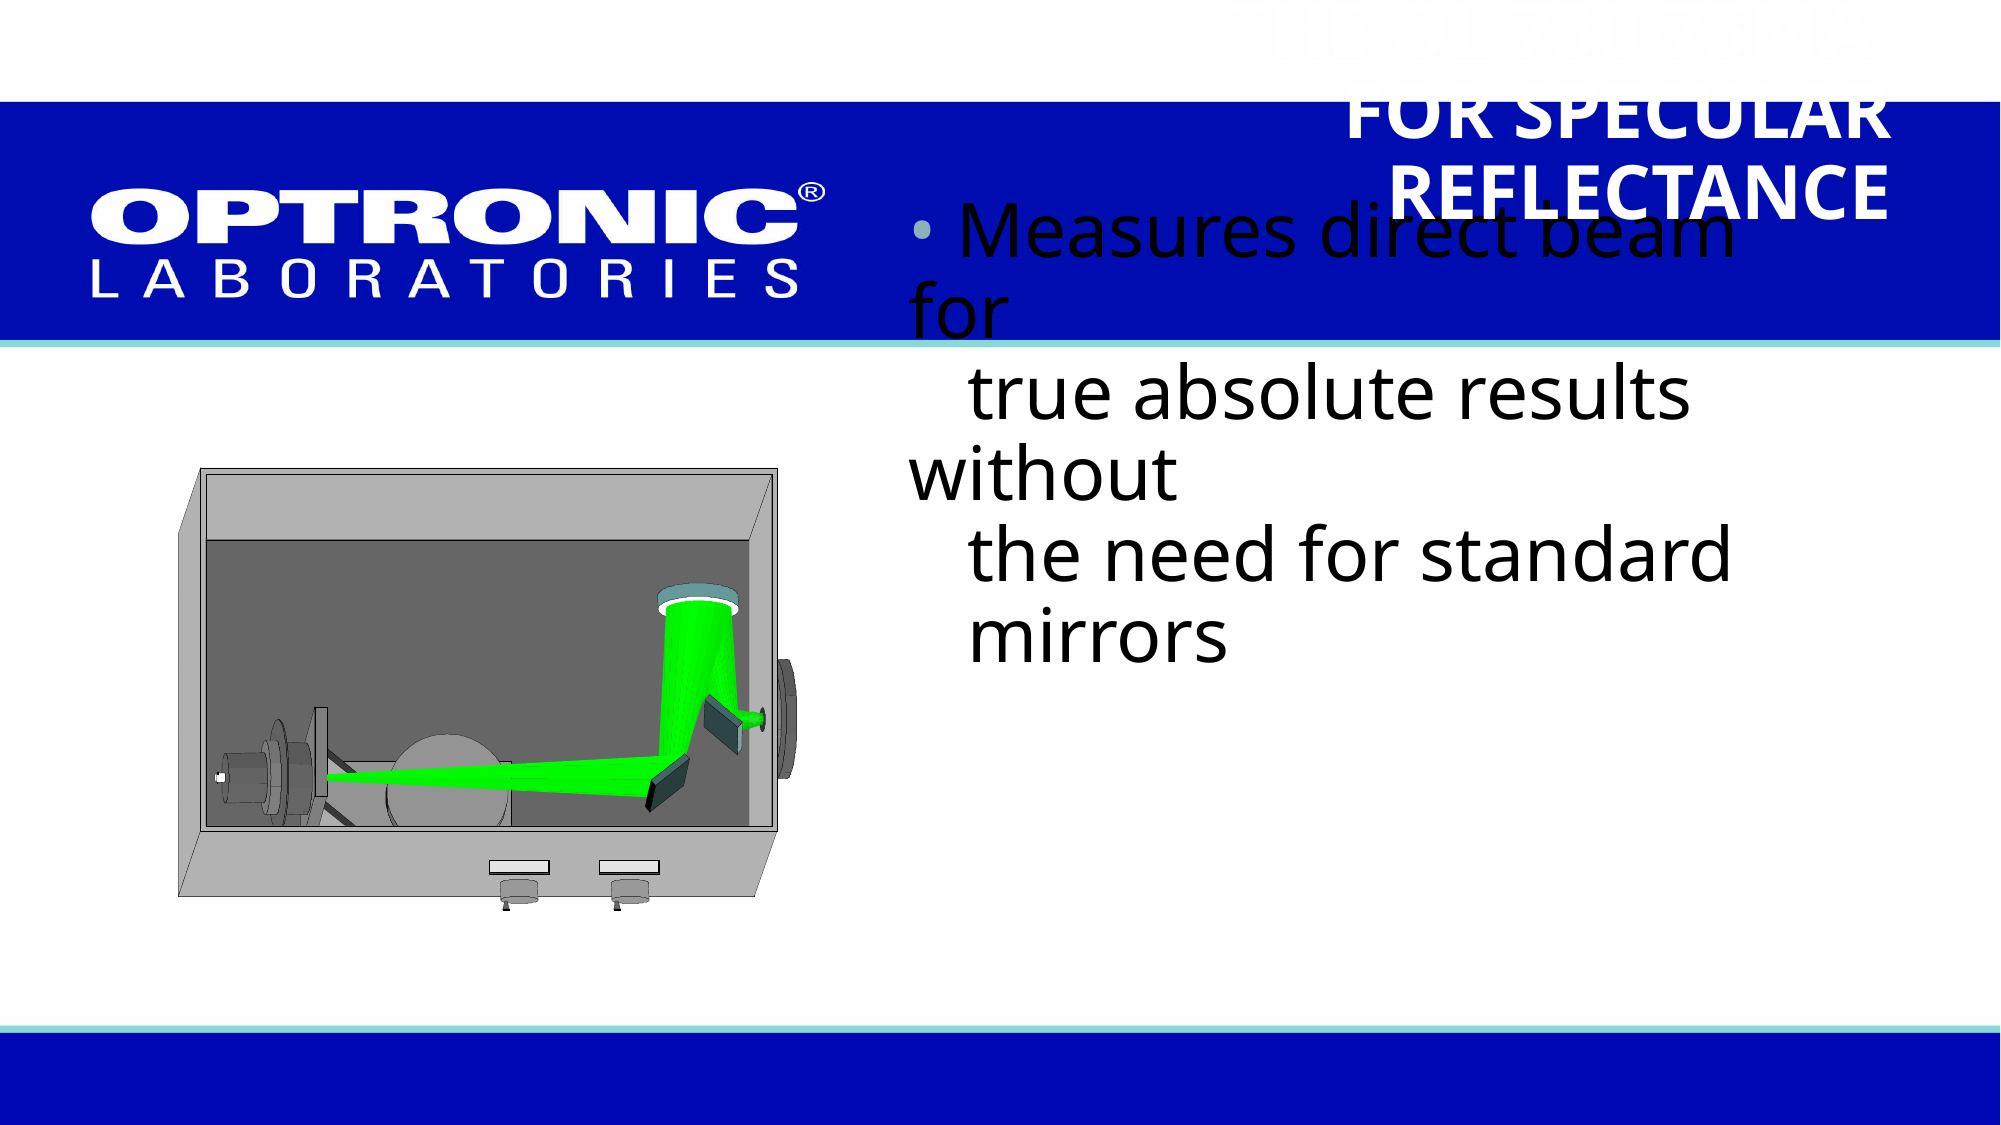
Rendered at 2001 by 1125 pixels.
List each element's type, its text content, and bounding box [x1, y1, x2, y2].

picture [0, 0, 2001, 1125]
title • Measures direct beam for true absolute results without the need for standard mirrors [893, 186, 1848, 777]
text_box THE OL 750-75MA FOR SPECULAR REFLECTANCE [937, 81, 1908, 243]
